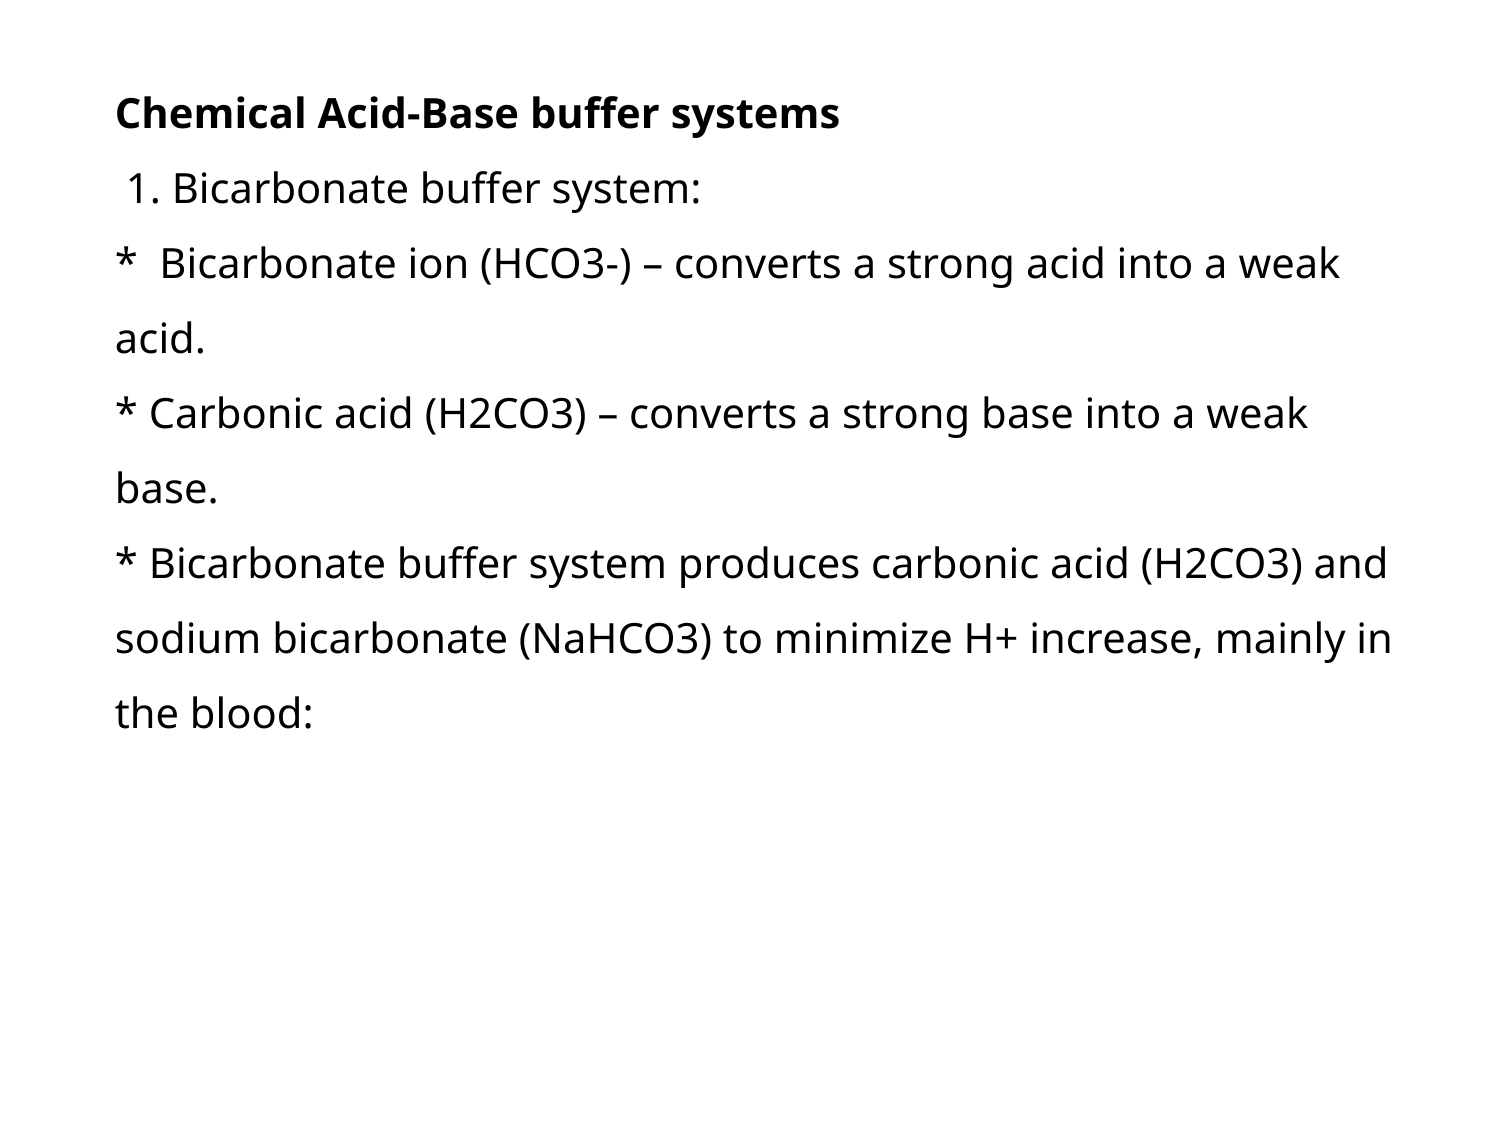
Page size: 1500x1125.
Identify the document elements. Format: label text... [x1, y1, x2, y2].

text_box Chemical Acid-Base buffer systems 1. Bicarbonate buffer system: * Bicarbonate ion (HCO3-) – converts a strong acid into a weak acid. * Carbonic acid (H2CO3) – converts a strong base into a weak base. * Bicarbonate buffer system produces carbonic acid (H2CO3) and sodium bicarbonate (NaHCO3) to minimize H+ increase, mainly in the blood: [100, 54, 1436, 745]
